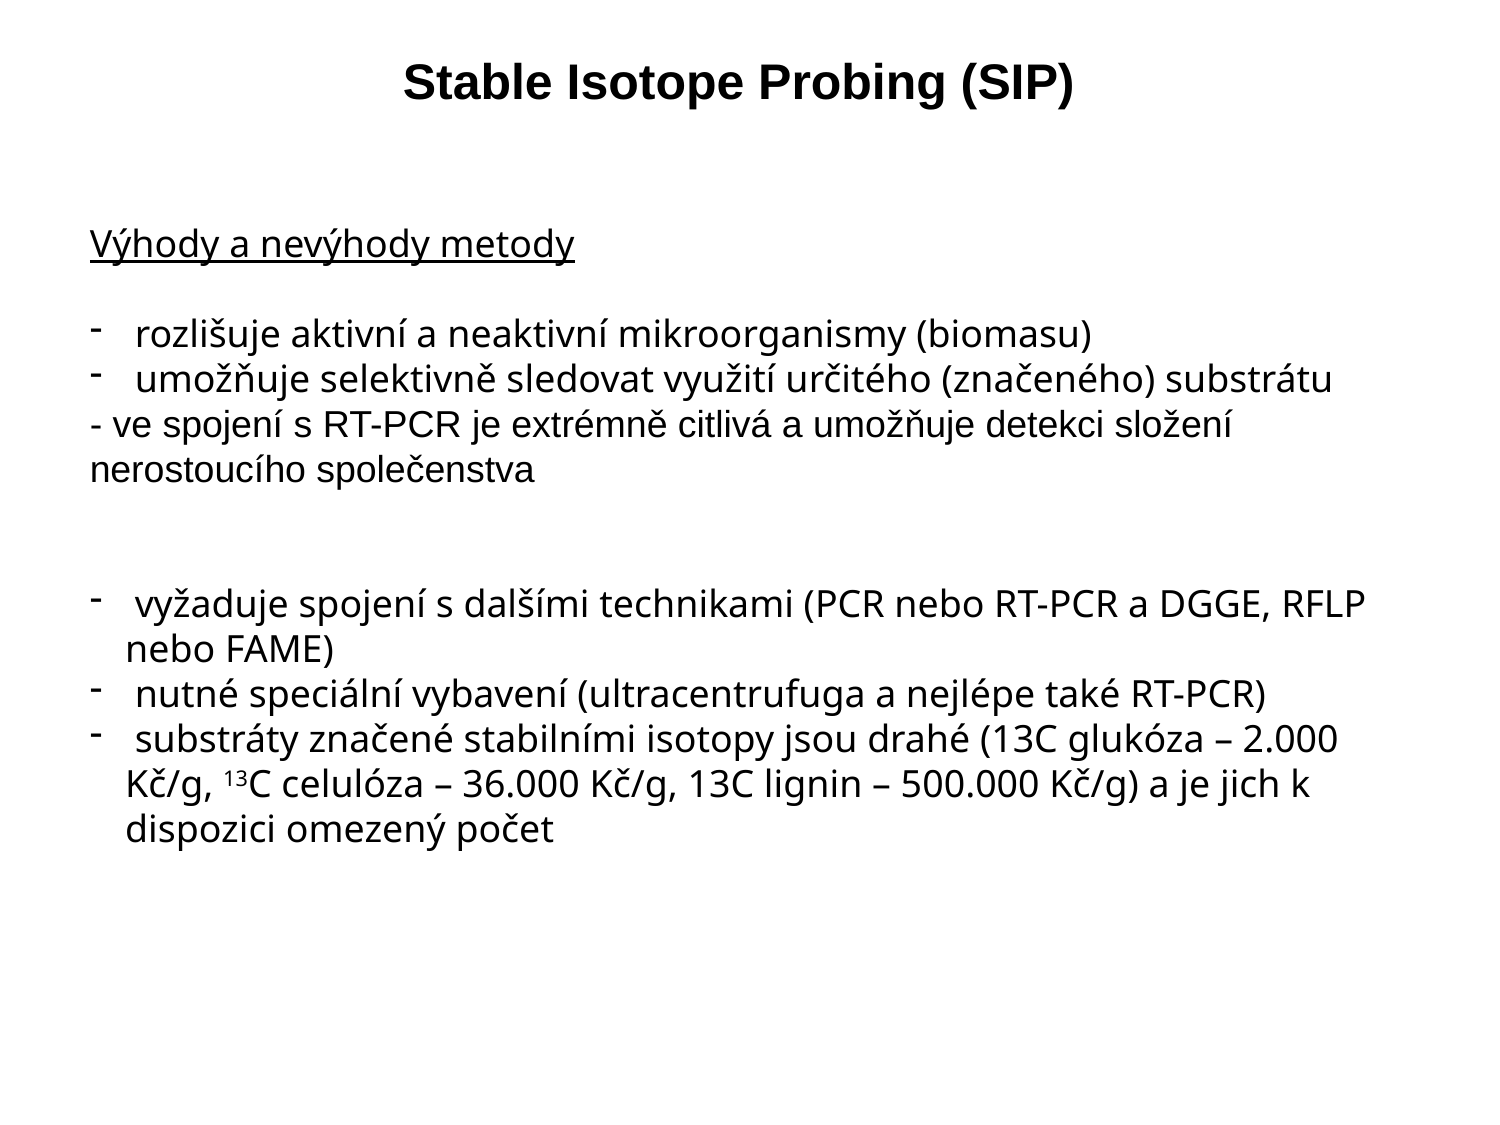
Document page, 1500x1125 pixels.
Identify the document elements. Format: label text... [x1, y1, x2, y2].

text_box Výhody a nevýhody metody rozlišuje aktivní a neaktivní mikroorganismy (biomasu) umožňuje selektivně sledovat využití určitého (značeného) substrátu - ve spojení s RT-PCR je extrémně citlivá a umožňuje detekci složení nerostoucího společenstva vyžaduje spojení s dalšími technikami (PCR nebo RT-PCR a DGGE, RFLP nebo FAME) nutné speciální vybavení (ultracentrufuga a nejlépe také RT-PCR) substráty značené stabilními isotopy jsou drahé (13C glukóza – 2.000 Kč/g, 13C celulóza – 36.000 Kč/g, 13C lignin – 500.000 Kč/g) a je jich k dispozici omezený počet [74, 212, 1425, 948]
text_box Stable Isotope Probing (SIP) [183, 42, 1296, 118]
